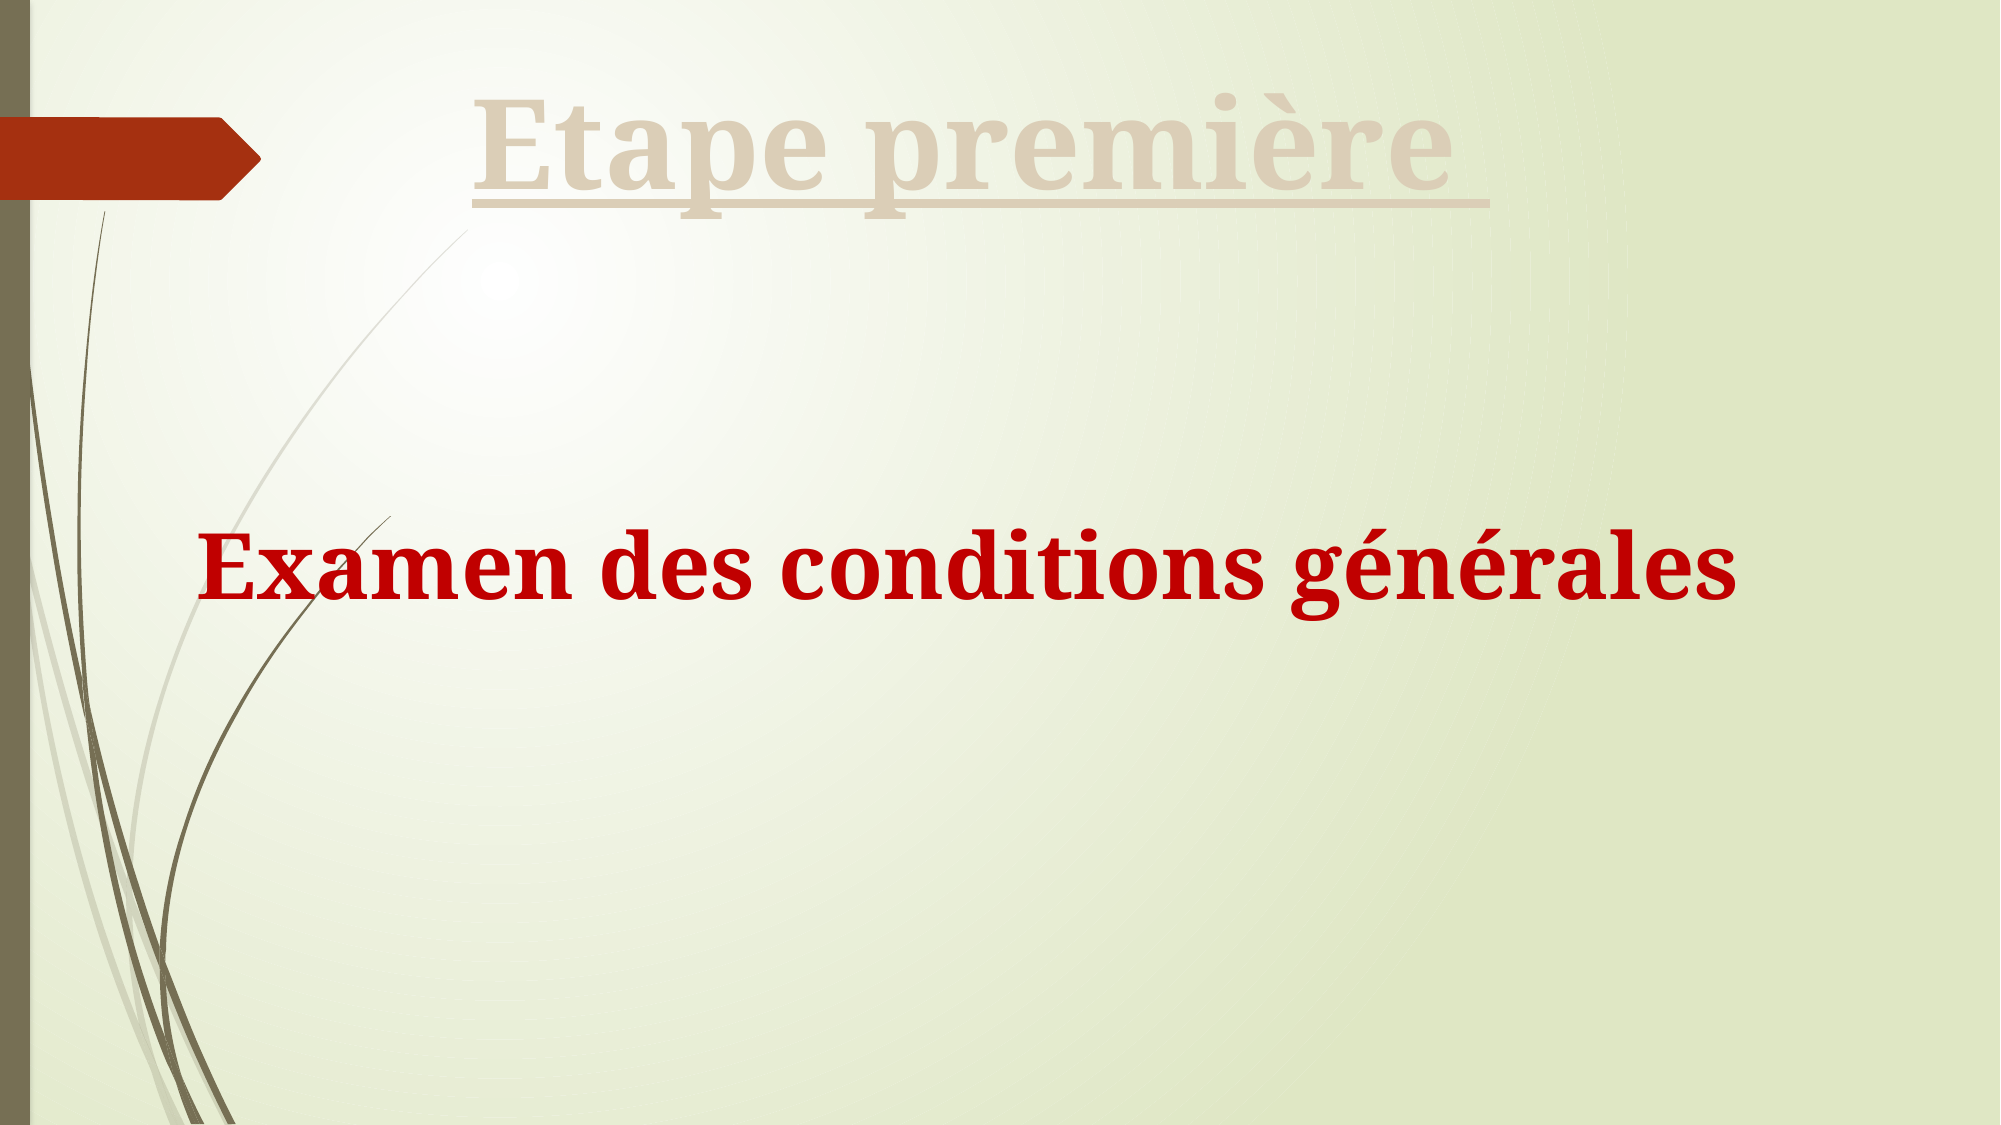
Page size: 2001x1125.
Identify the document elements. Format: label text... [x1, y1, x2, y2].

text_box Examen des conditions générales [118, 461, 1844, 679]
title Etape première [249, 57, 1712, 268]
